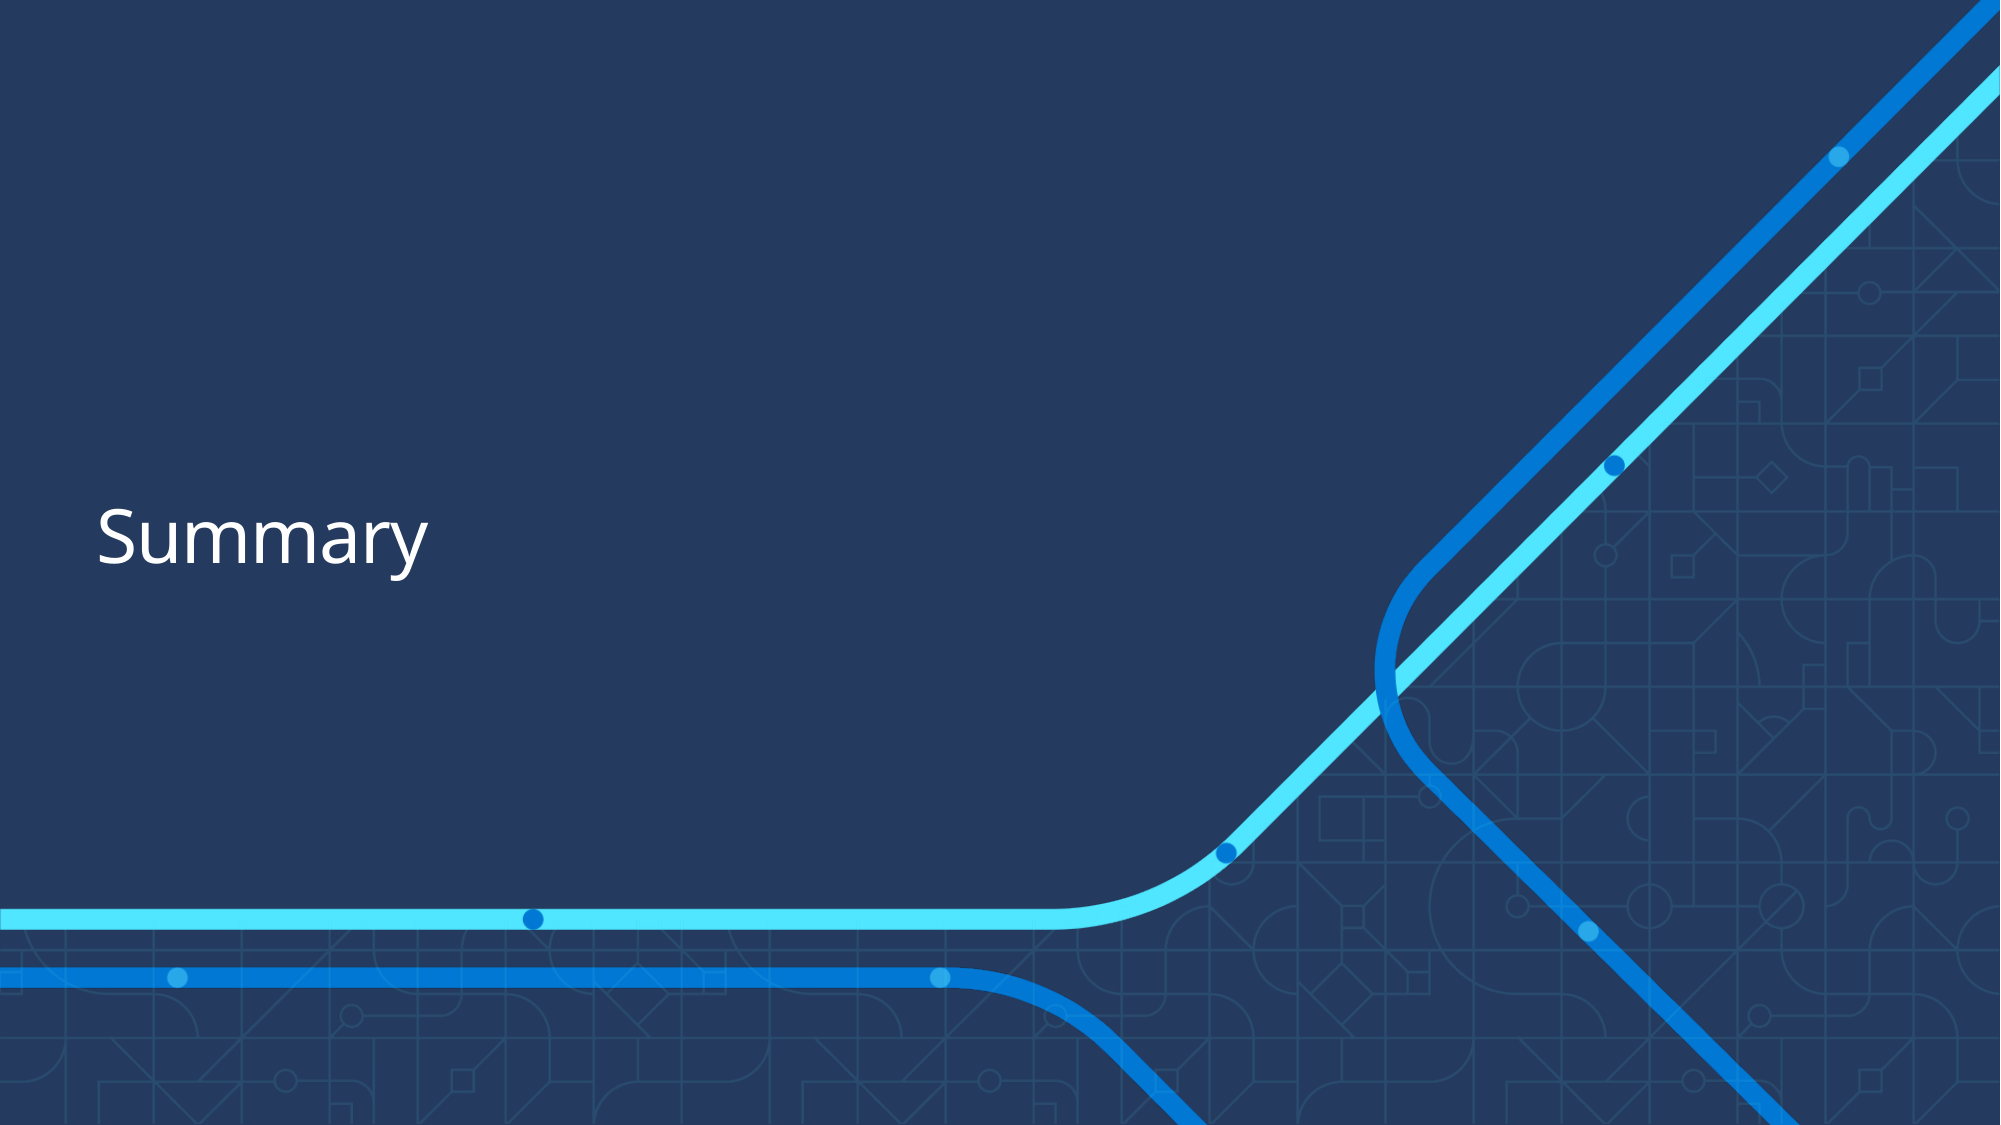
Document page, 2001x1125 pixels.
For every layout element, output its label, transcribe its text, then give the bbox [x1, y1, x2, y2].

picture [0, 0, 2000, 1125]
title Summary [96, 391, 1225, 580]
